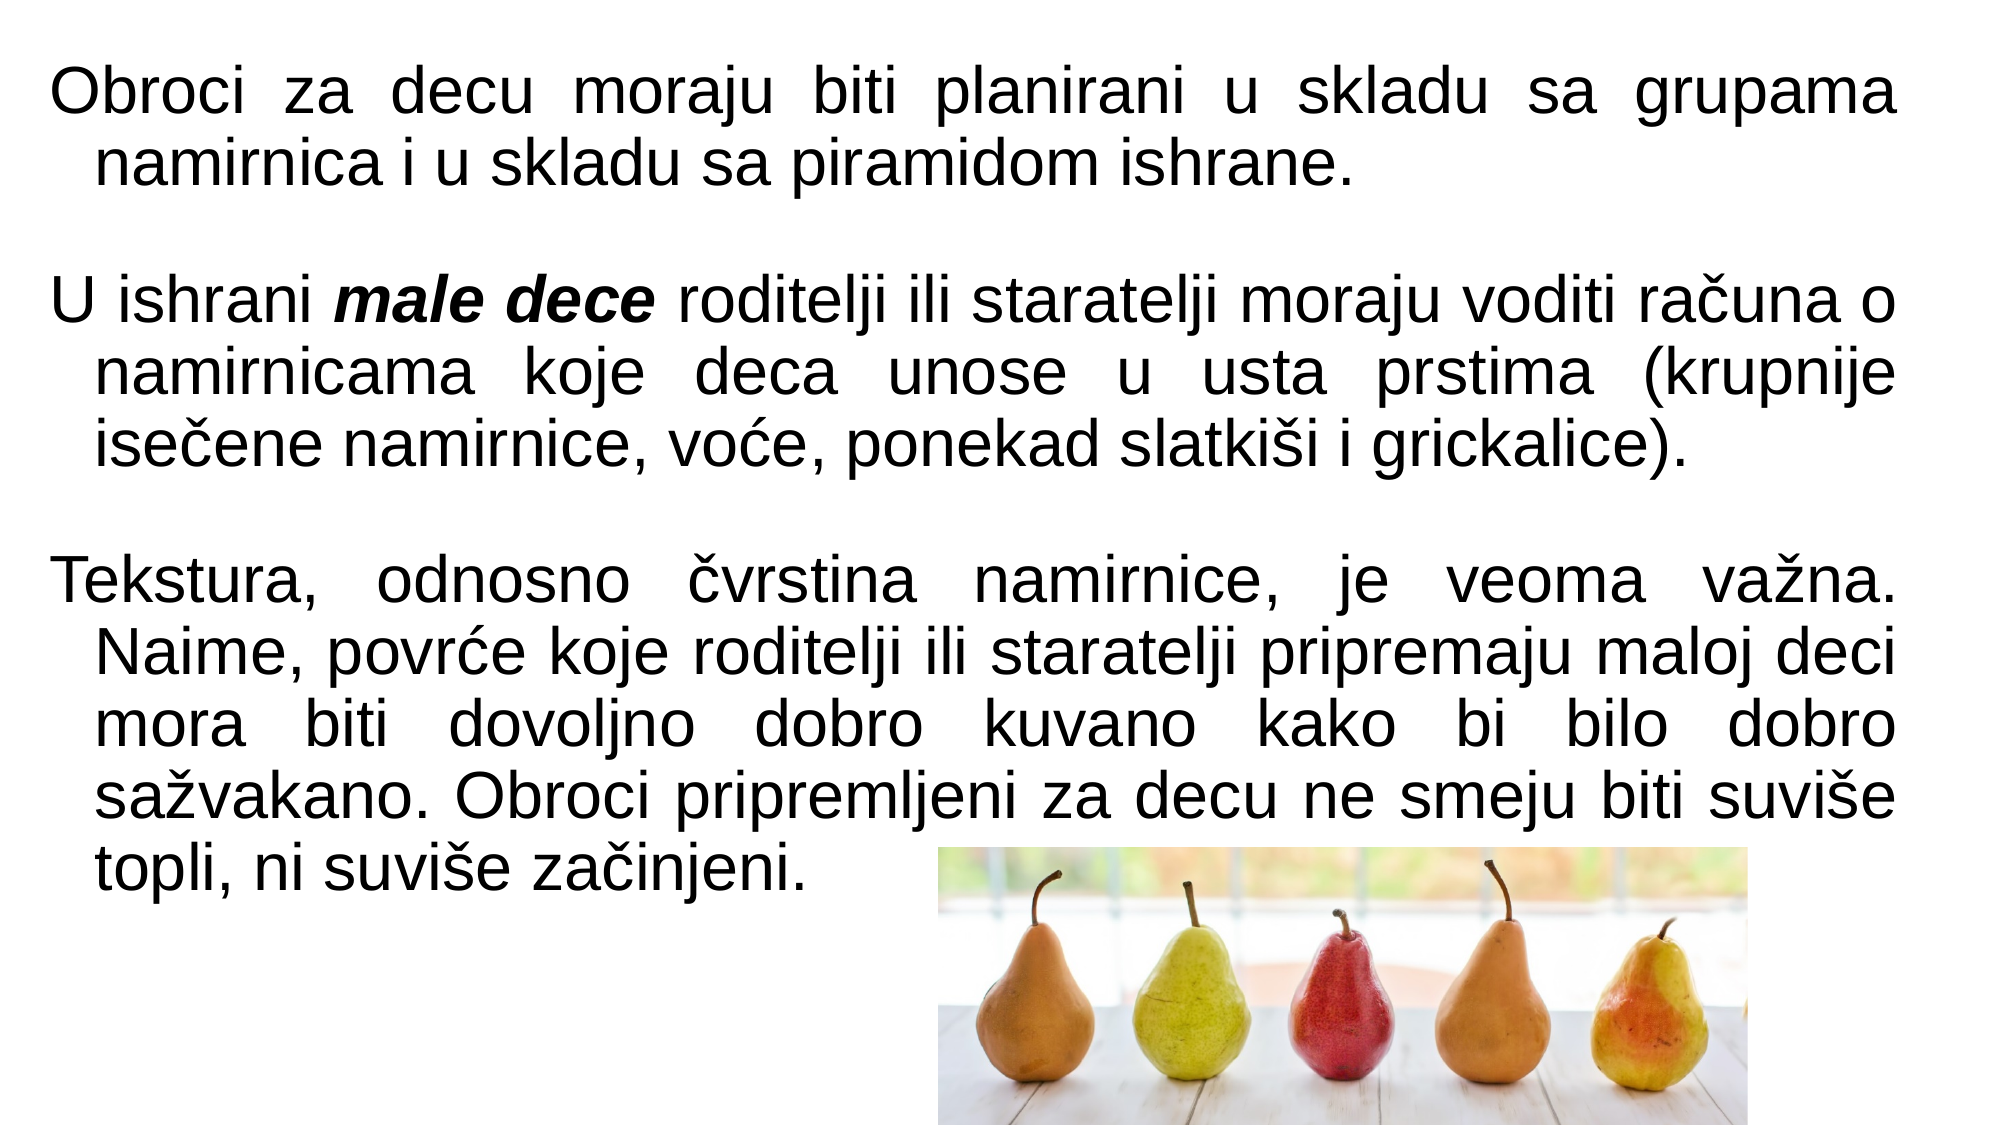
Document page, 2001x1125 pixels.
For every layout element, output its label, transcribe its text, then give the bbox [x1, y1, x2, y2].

list Obroci za decu moraju biti planirani u skladu sa grupama namirnica i u skladu sa piramidom ishrane. U ishrani male dece roditelji ili staratelji moraju voditi računa o namirnicama koje deca unose u usta prstima (krupnije isečene namirnice, voće, ponekad slatkiši i grickalice). Tekstura, odnosno čvrstina namirnice, je veoma važna. Naime, povrće koje roditelji ili staratelji pripremaju maloj deci mora biti dovoljno dobro kuvano kako bi bilo dobro sažvakano. Obroci pripremljeni za decu ne smeju biti suviše topli, ni suviše začinjeni. [34, 48, 1915, 921]
picture [937, 847, 1748, 1125]
